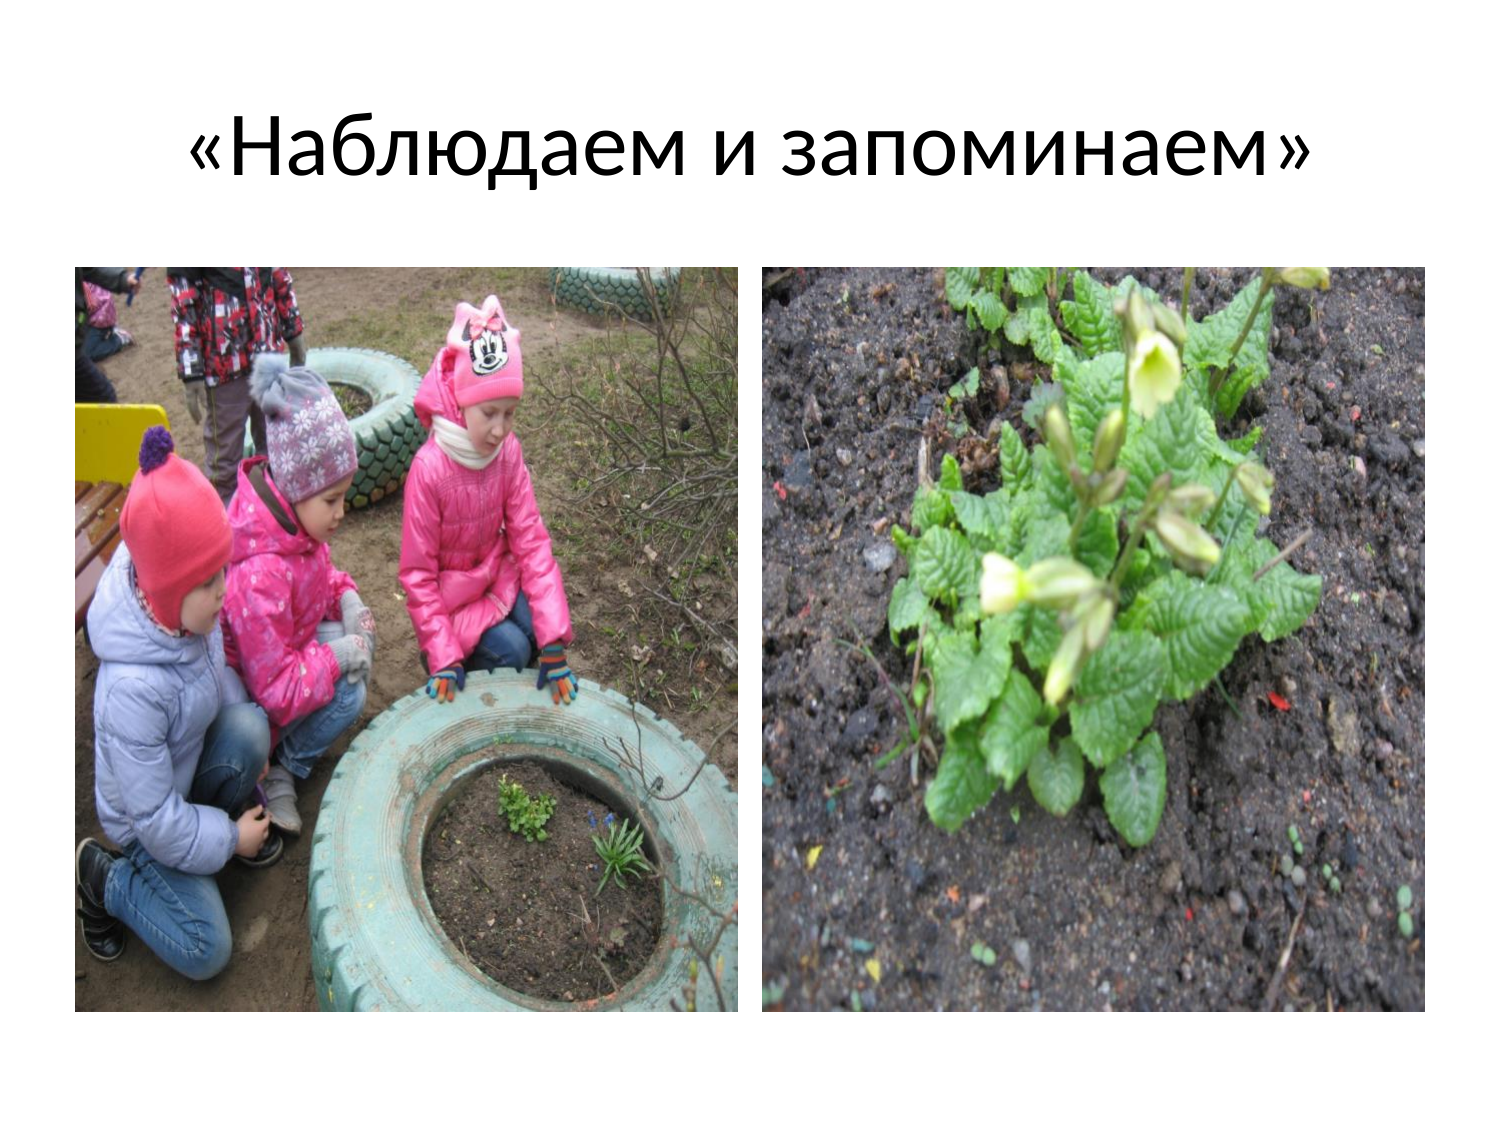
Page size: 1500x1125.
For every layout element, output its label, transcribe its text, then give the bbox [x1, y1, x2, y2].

title «Наблюдаем и запоминаем» [75, 45, 1425, 233]
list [74, 266, 738, 1012]
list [762, 266, 1426, 1012]
